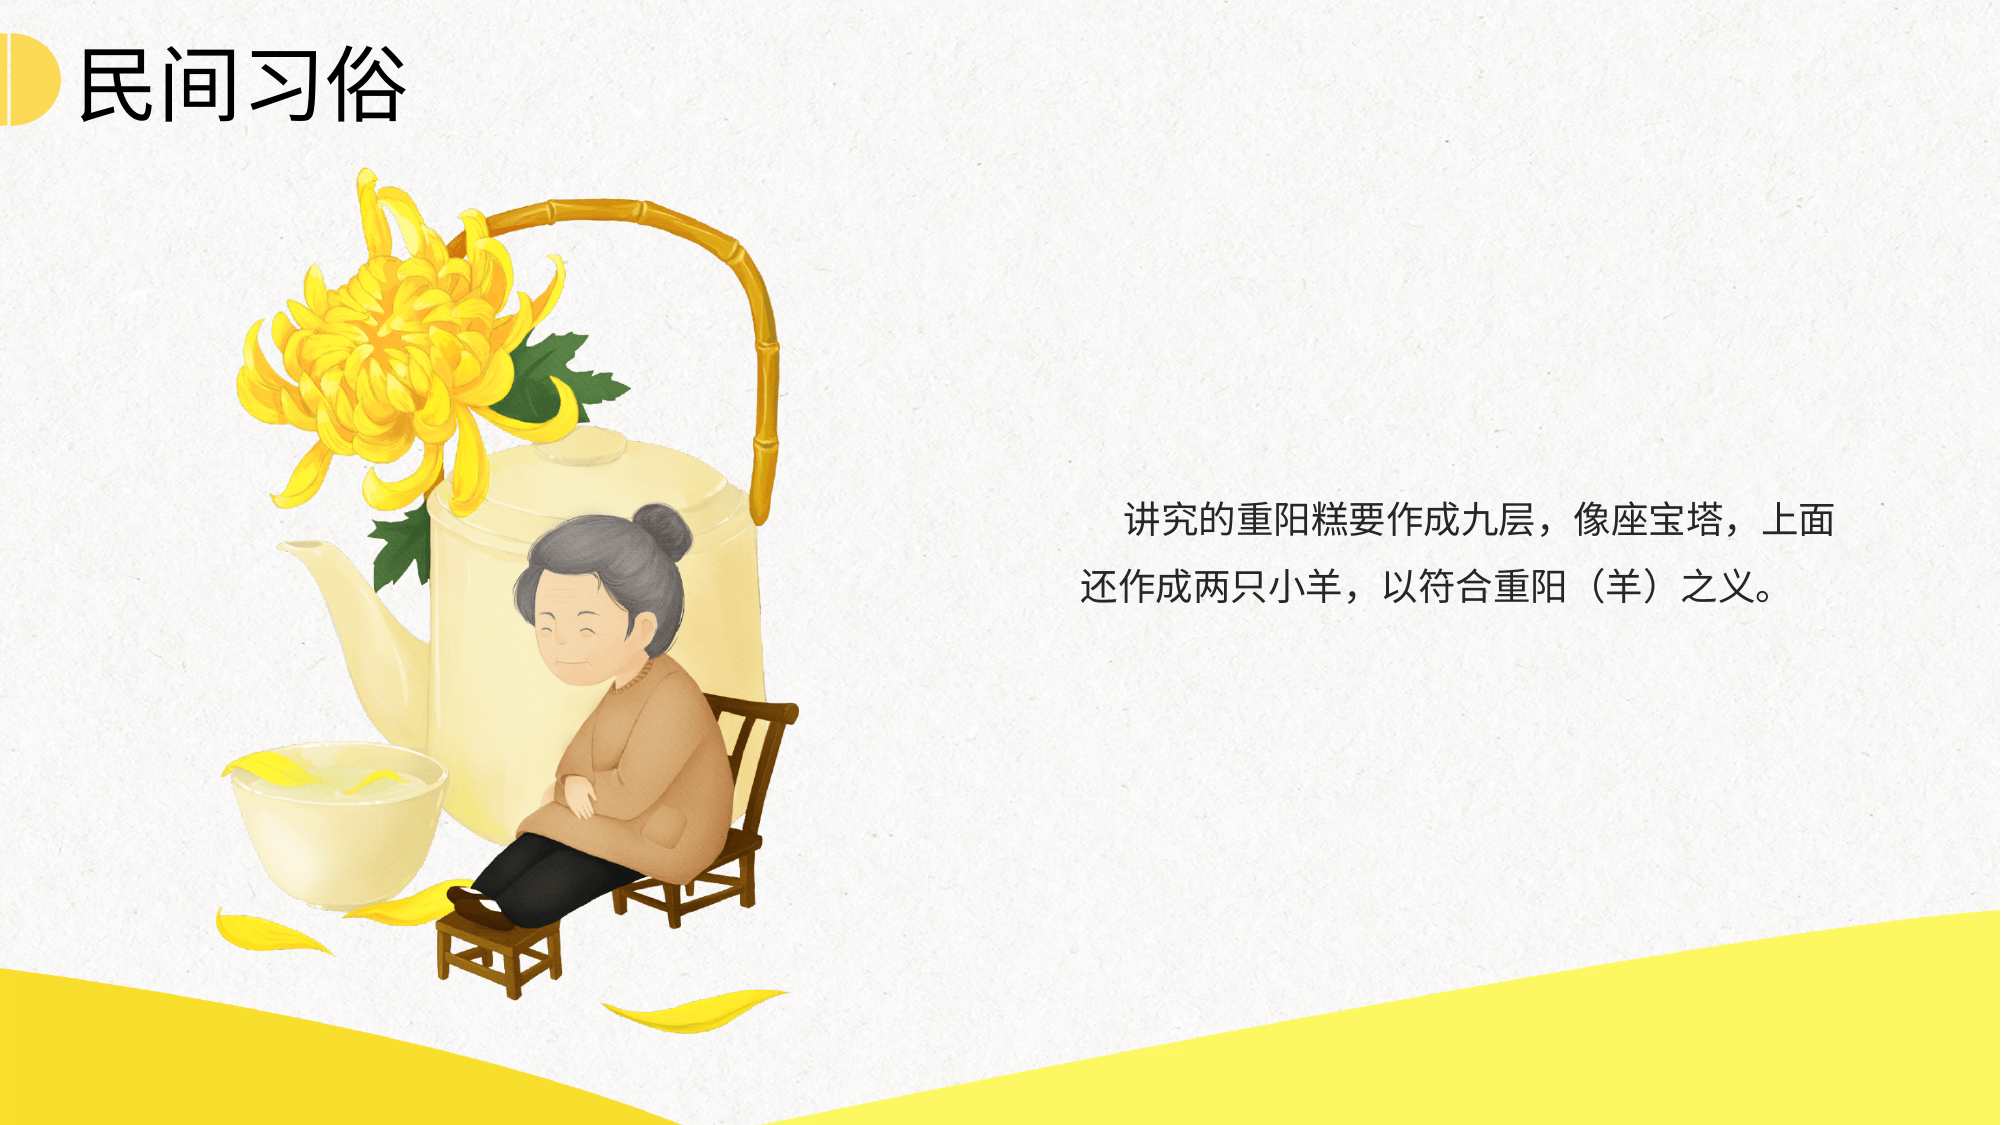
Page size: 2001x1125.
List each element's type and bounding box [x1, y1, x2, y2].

picture [0, 0, 2000, 1125]
text_box [0, 33, 61, 126]
